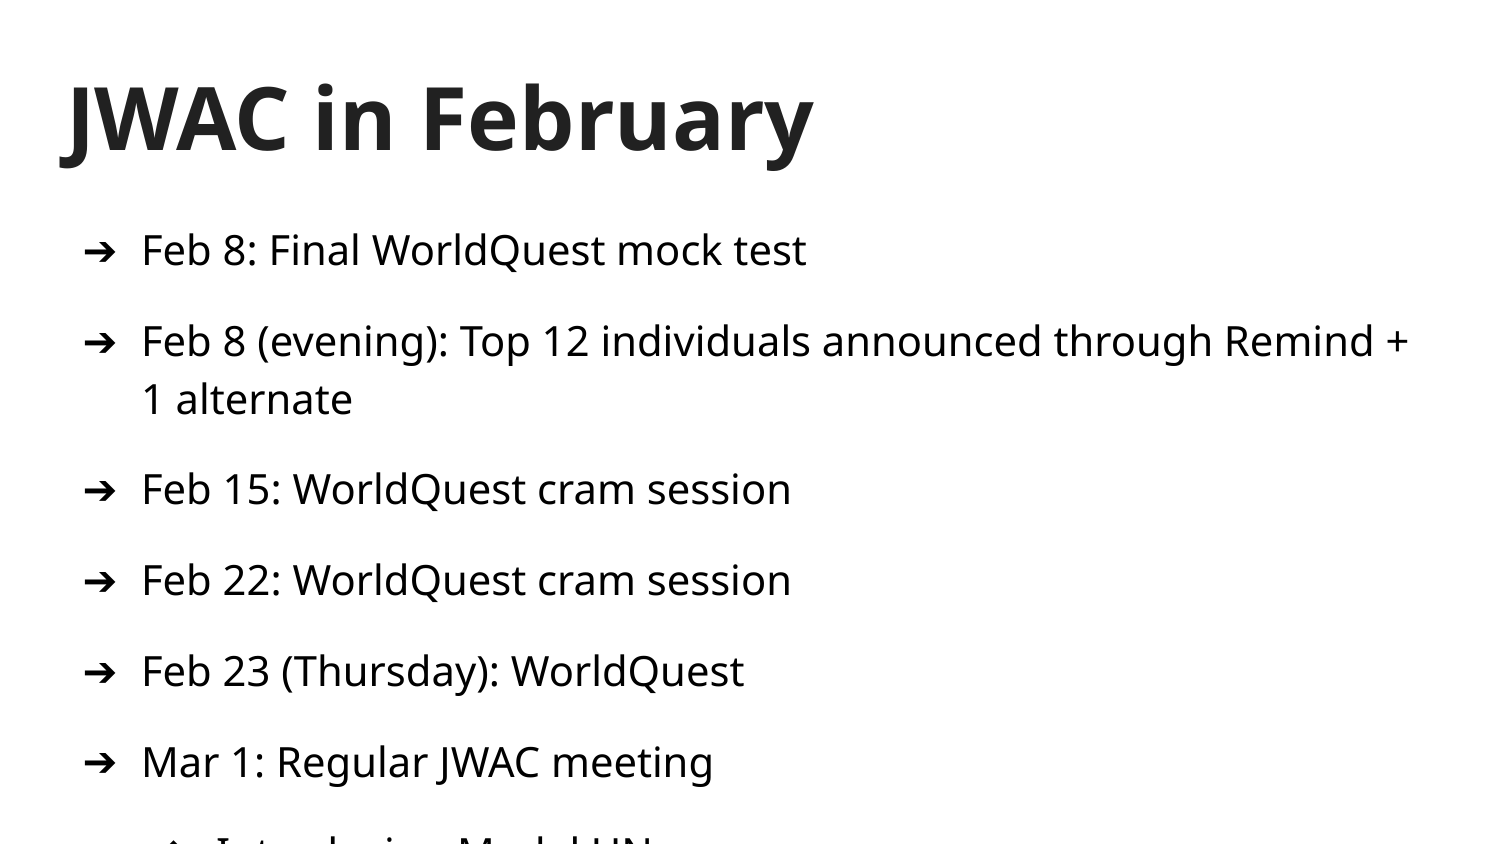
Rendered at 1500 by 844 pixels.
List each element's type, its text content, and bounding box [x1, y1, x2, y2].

title JWAC in February [51, 48, 1449, 180]
list Feb 8: Final WorldQuest mock test Feb 8 (evening): Top 12 individuals announced through Remind + 1 alternate Feb 15: WorldQuest cram session Feb 22: WorldQuest cram session Feb 23 (Thursday): WorldQuest Mar 1: Regular JWAC meeting Introducing Model UN Group Activities [51, 201, 1449, 750]
